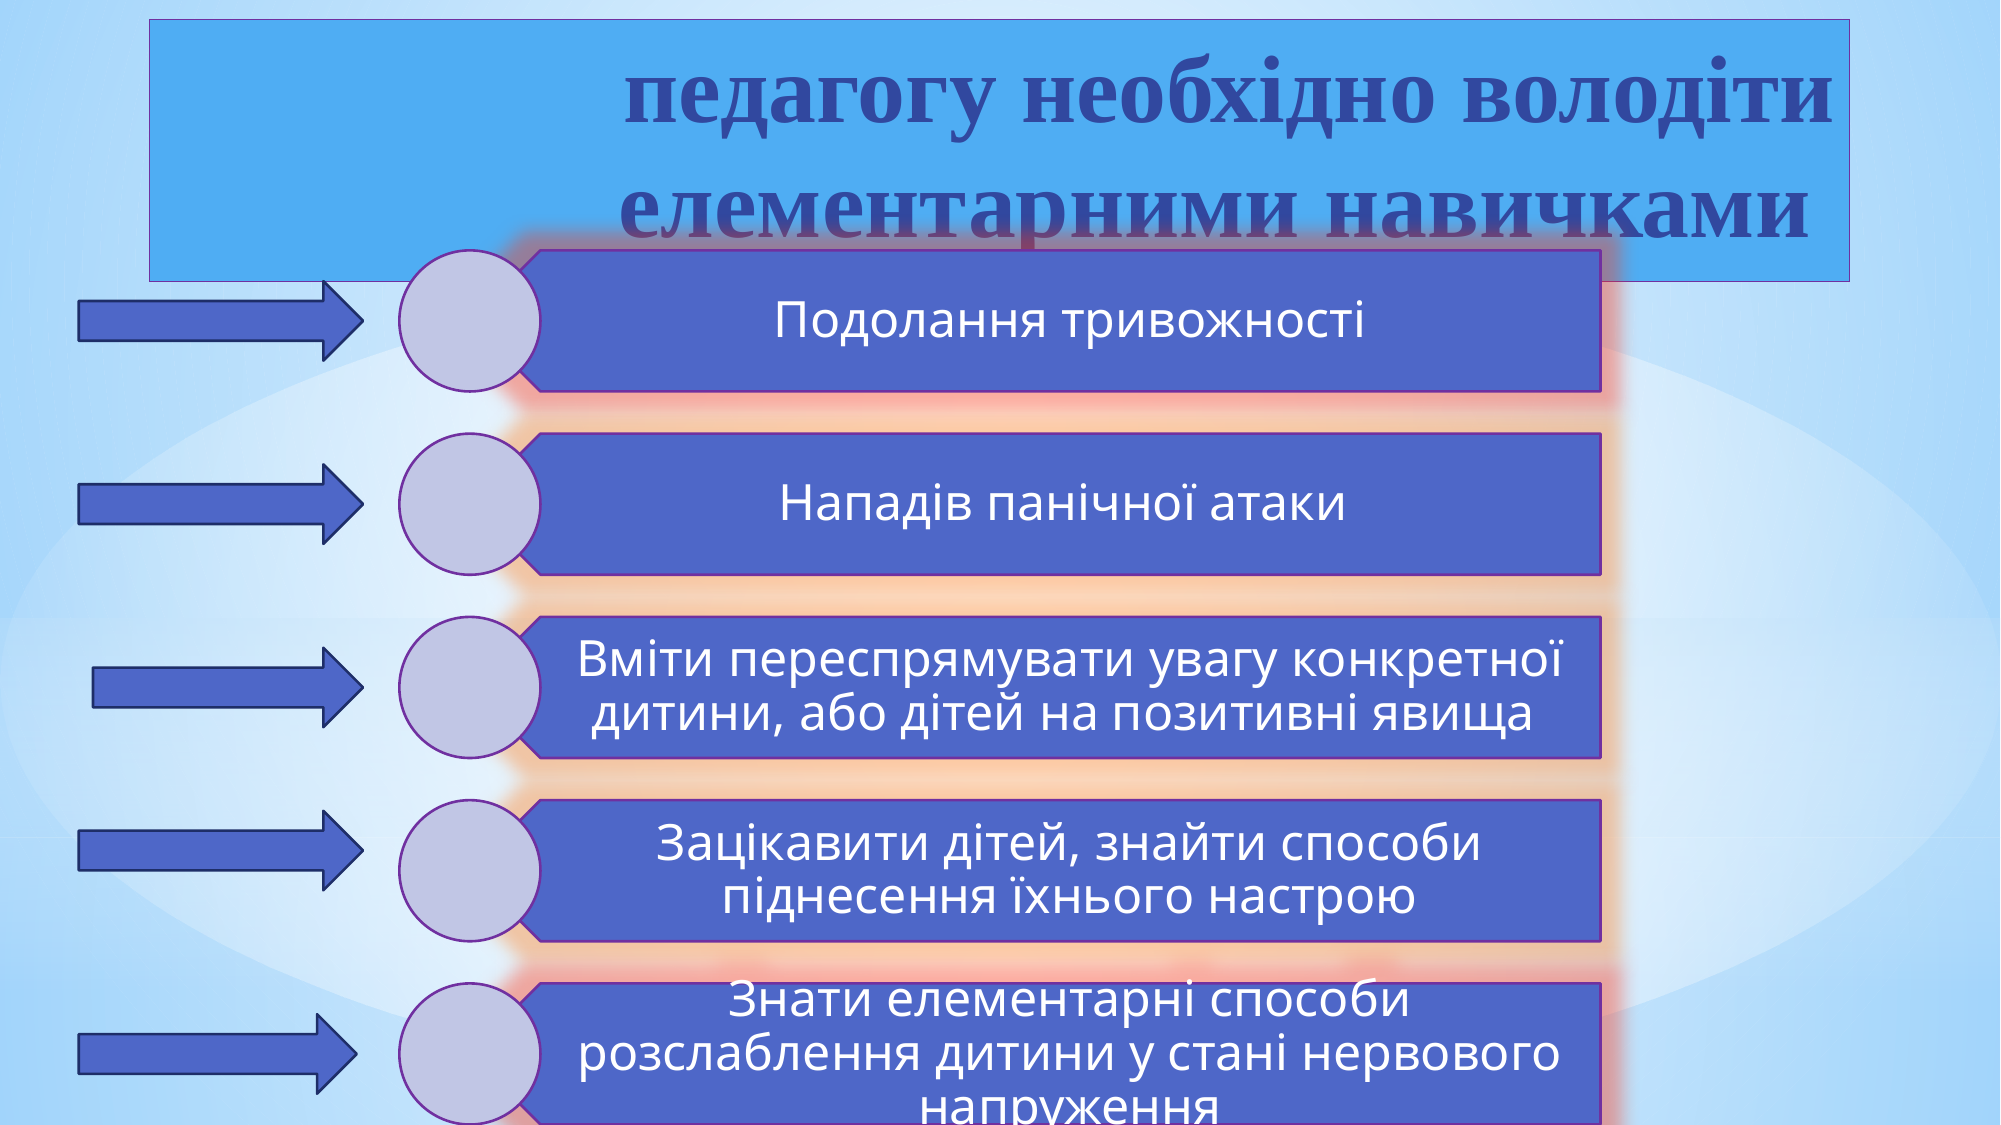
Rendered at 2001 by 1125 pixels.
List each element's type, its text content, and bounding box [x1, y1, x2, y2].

text_box [77, 809, 364, 892]
title педагогу необхідно володіти елементарними навичками [149, 19, 1850, 282]
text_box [399, 250, 1601, 1125]
text_box [91, 646, 364, 729]
text_box [77, 463, 364, 546]
text_box [77, 279, 364, 362]
text_box [77, 1013, 358, 1095]
